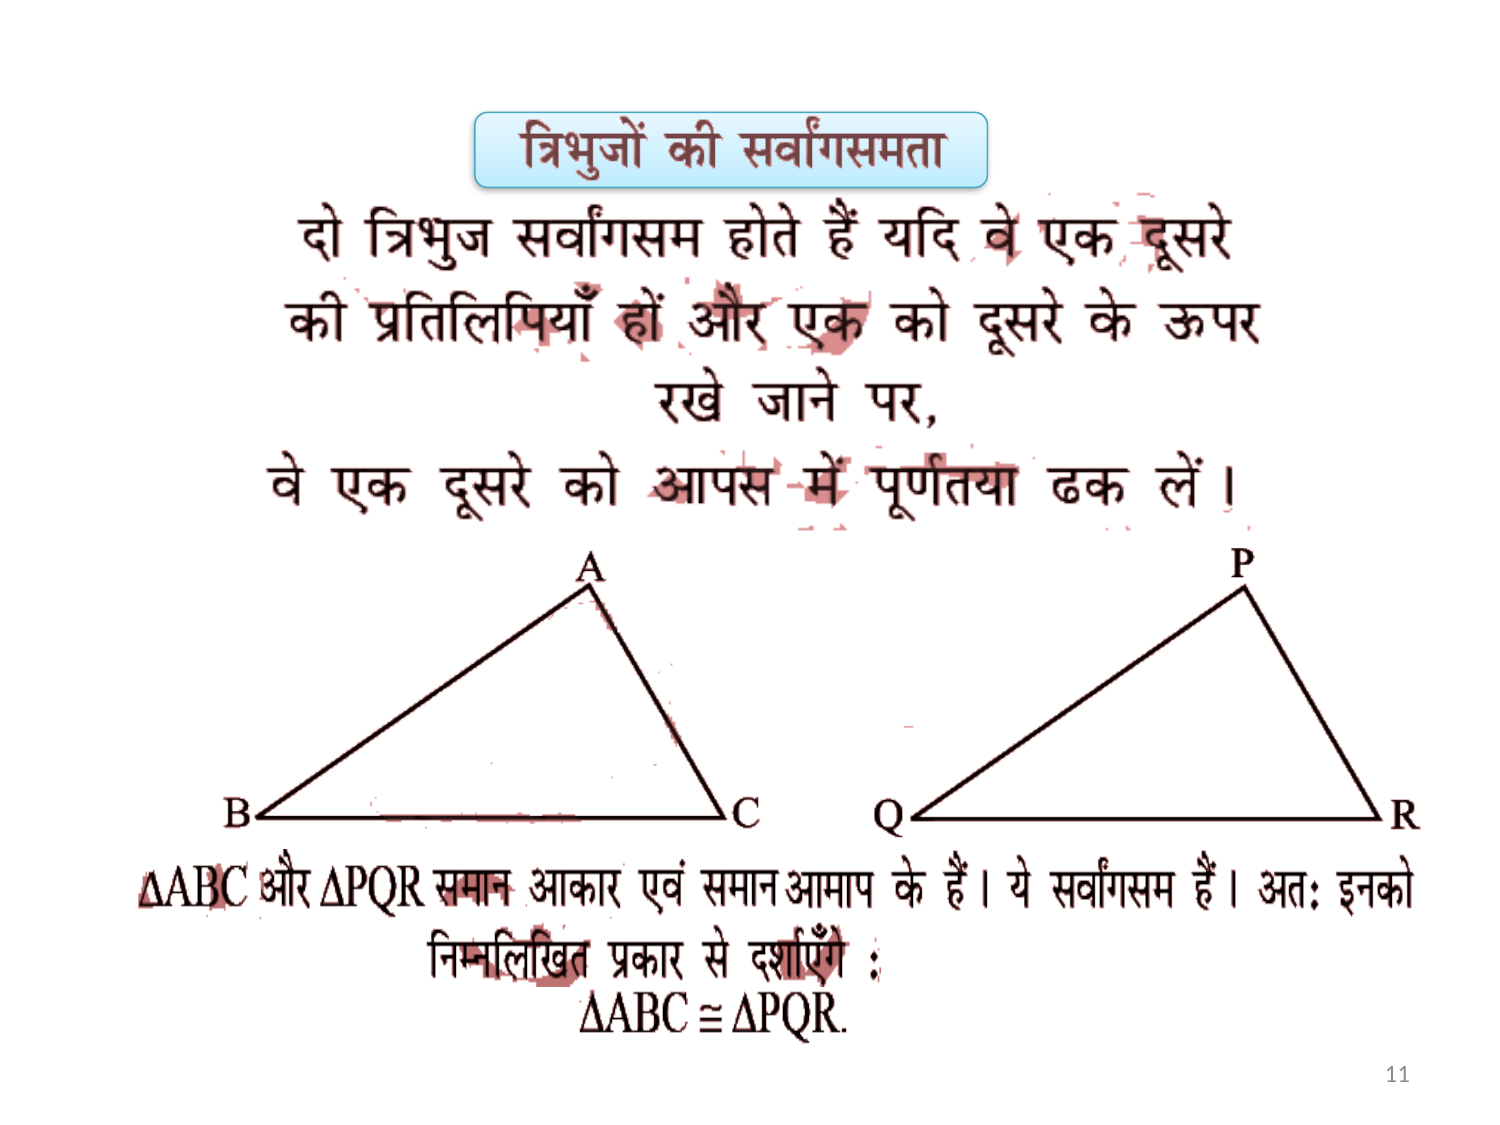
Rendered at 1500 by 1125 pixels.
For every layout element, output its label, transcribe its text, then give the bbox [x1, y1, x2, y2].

picture [862, 548, 1446, 851]
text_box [474, 99, 988, 185]
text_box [137, 849, 1426, 1051]
slide_number 11 [1074, 1058, 1425, 1103]
picture [199, 187, 1276, 838]
